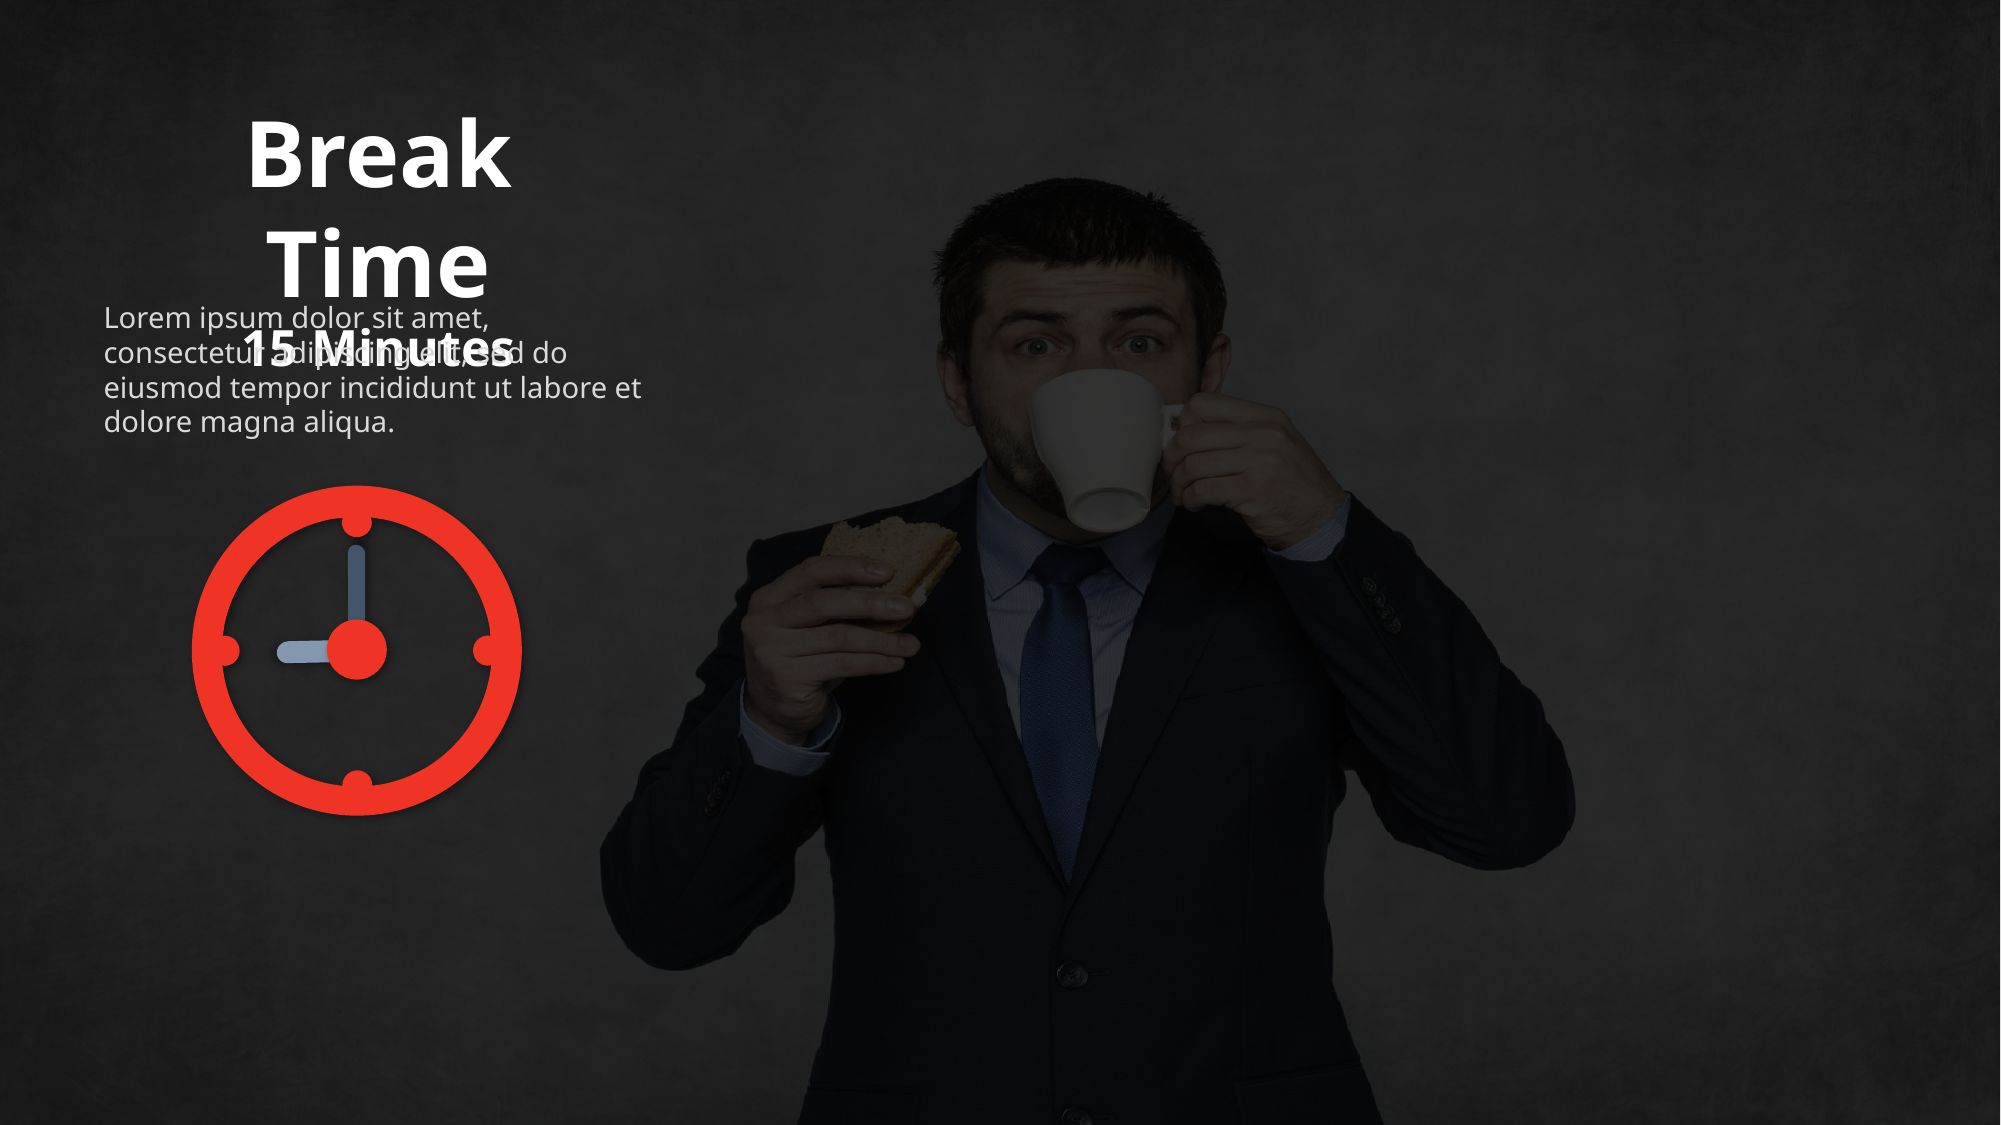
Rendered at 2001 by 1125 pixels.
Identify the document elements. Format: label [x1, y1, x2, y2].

text_box [190, 484, 523, 817]
text_box [0, 0, 2000, 1125]
text_box [278, 618, 446, 672]
text_box [306, 672, 395, 753]
text_box [88, 88, 659, 413]
text_box [306, 556, 395, 618]
